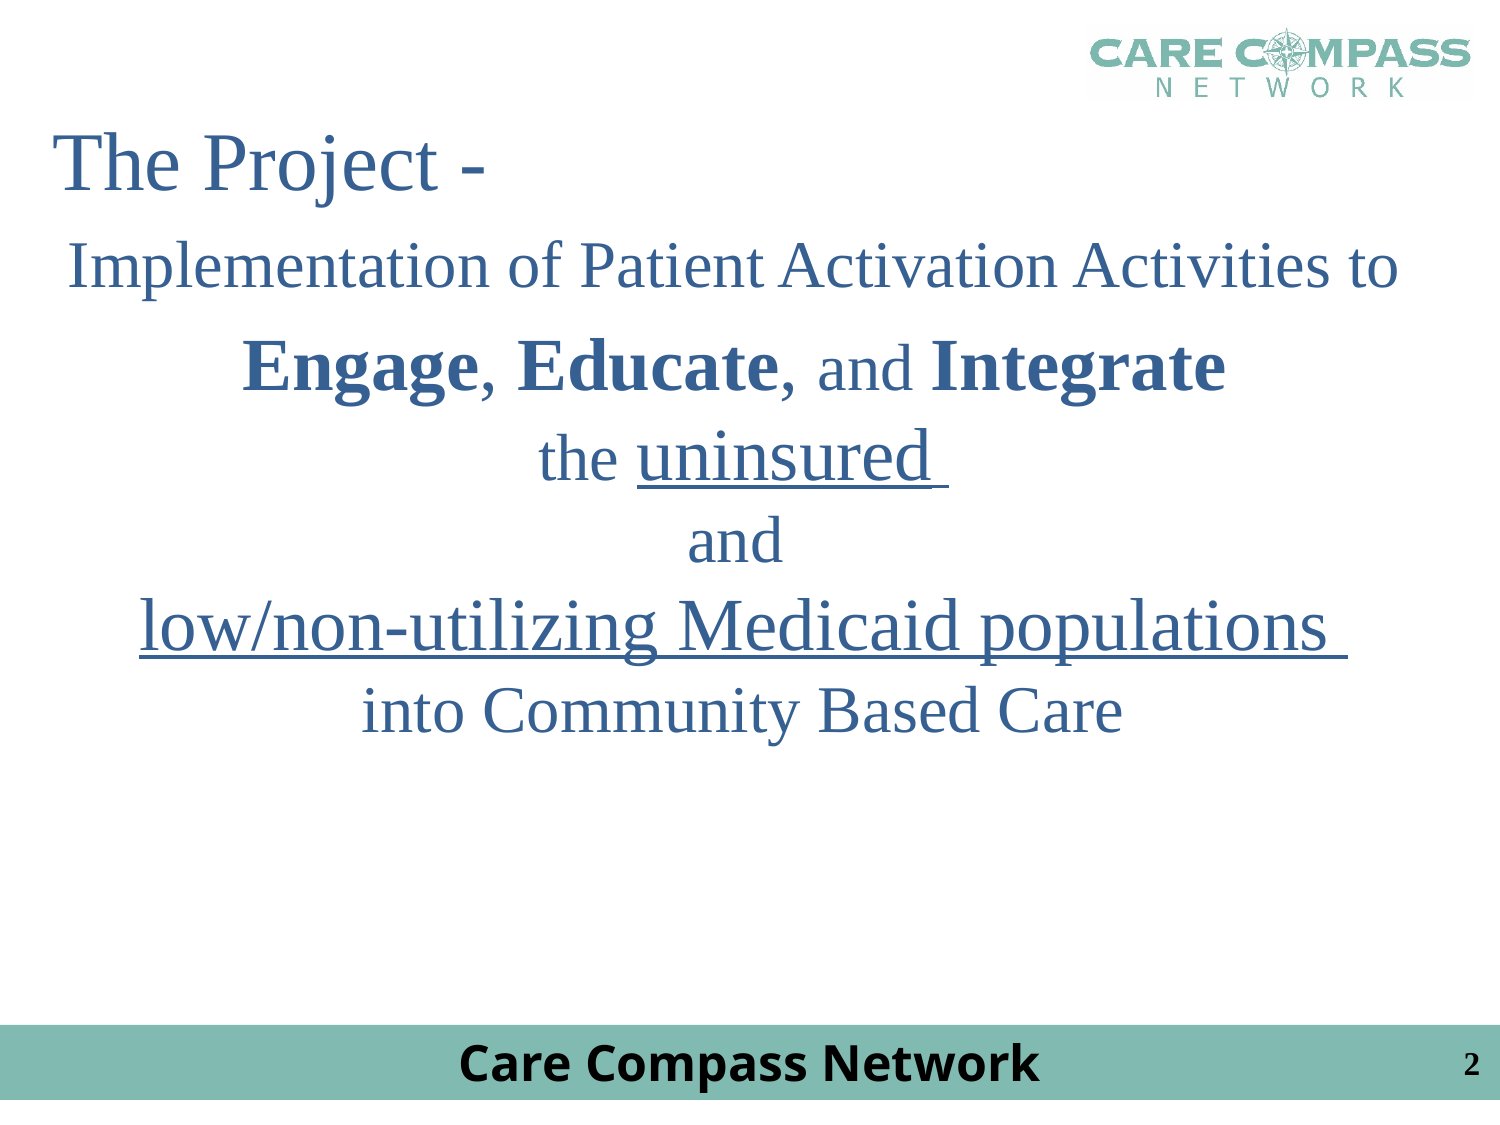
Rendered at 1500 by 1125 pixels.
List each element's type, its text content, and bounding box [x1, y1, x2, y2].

slide_number 2 [1145, 1032, 1496, 1093]
list The Project - Implementation of Patient Activation Activities to Engage, Educate, and Integrate the uninsured and low/non-utilizing Medicaid populations into Community Based Care [37, 99, 1450, 976]
picture [1087, 24, 1473, 100]
